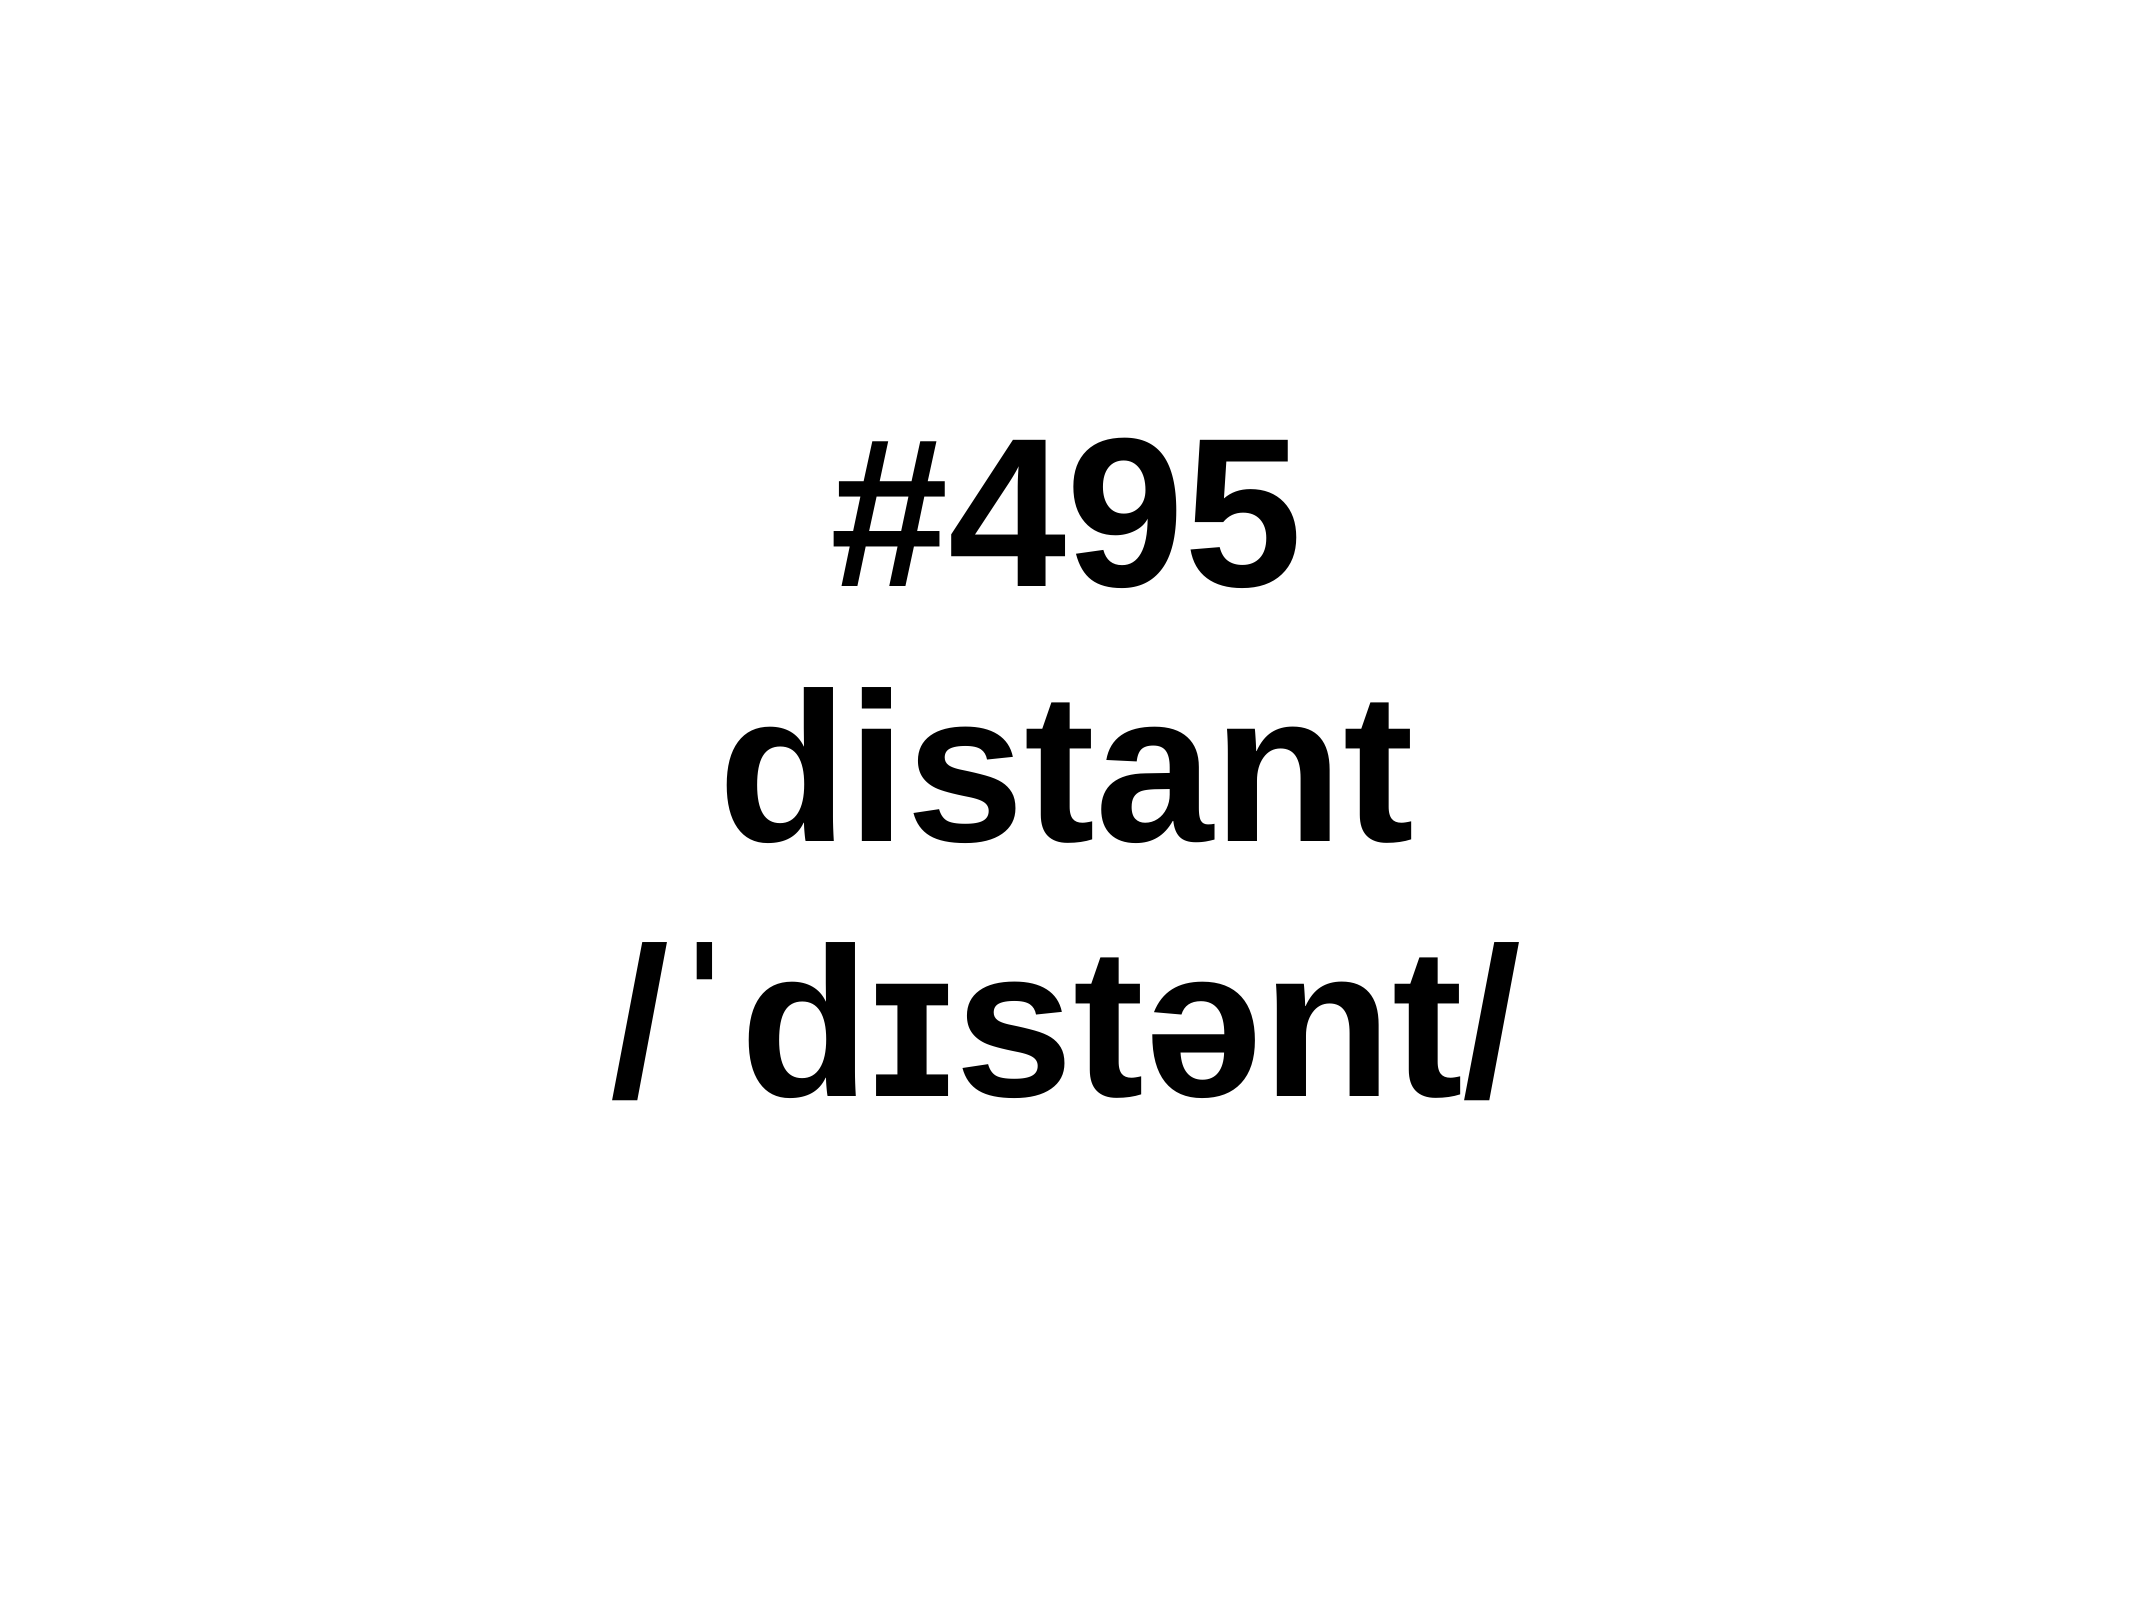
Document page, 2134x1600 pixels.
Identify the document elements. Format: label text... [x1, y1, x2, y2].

list #495 distant /ˈdɪstənt/ [207, 366, 1926, 1147]
